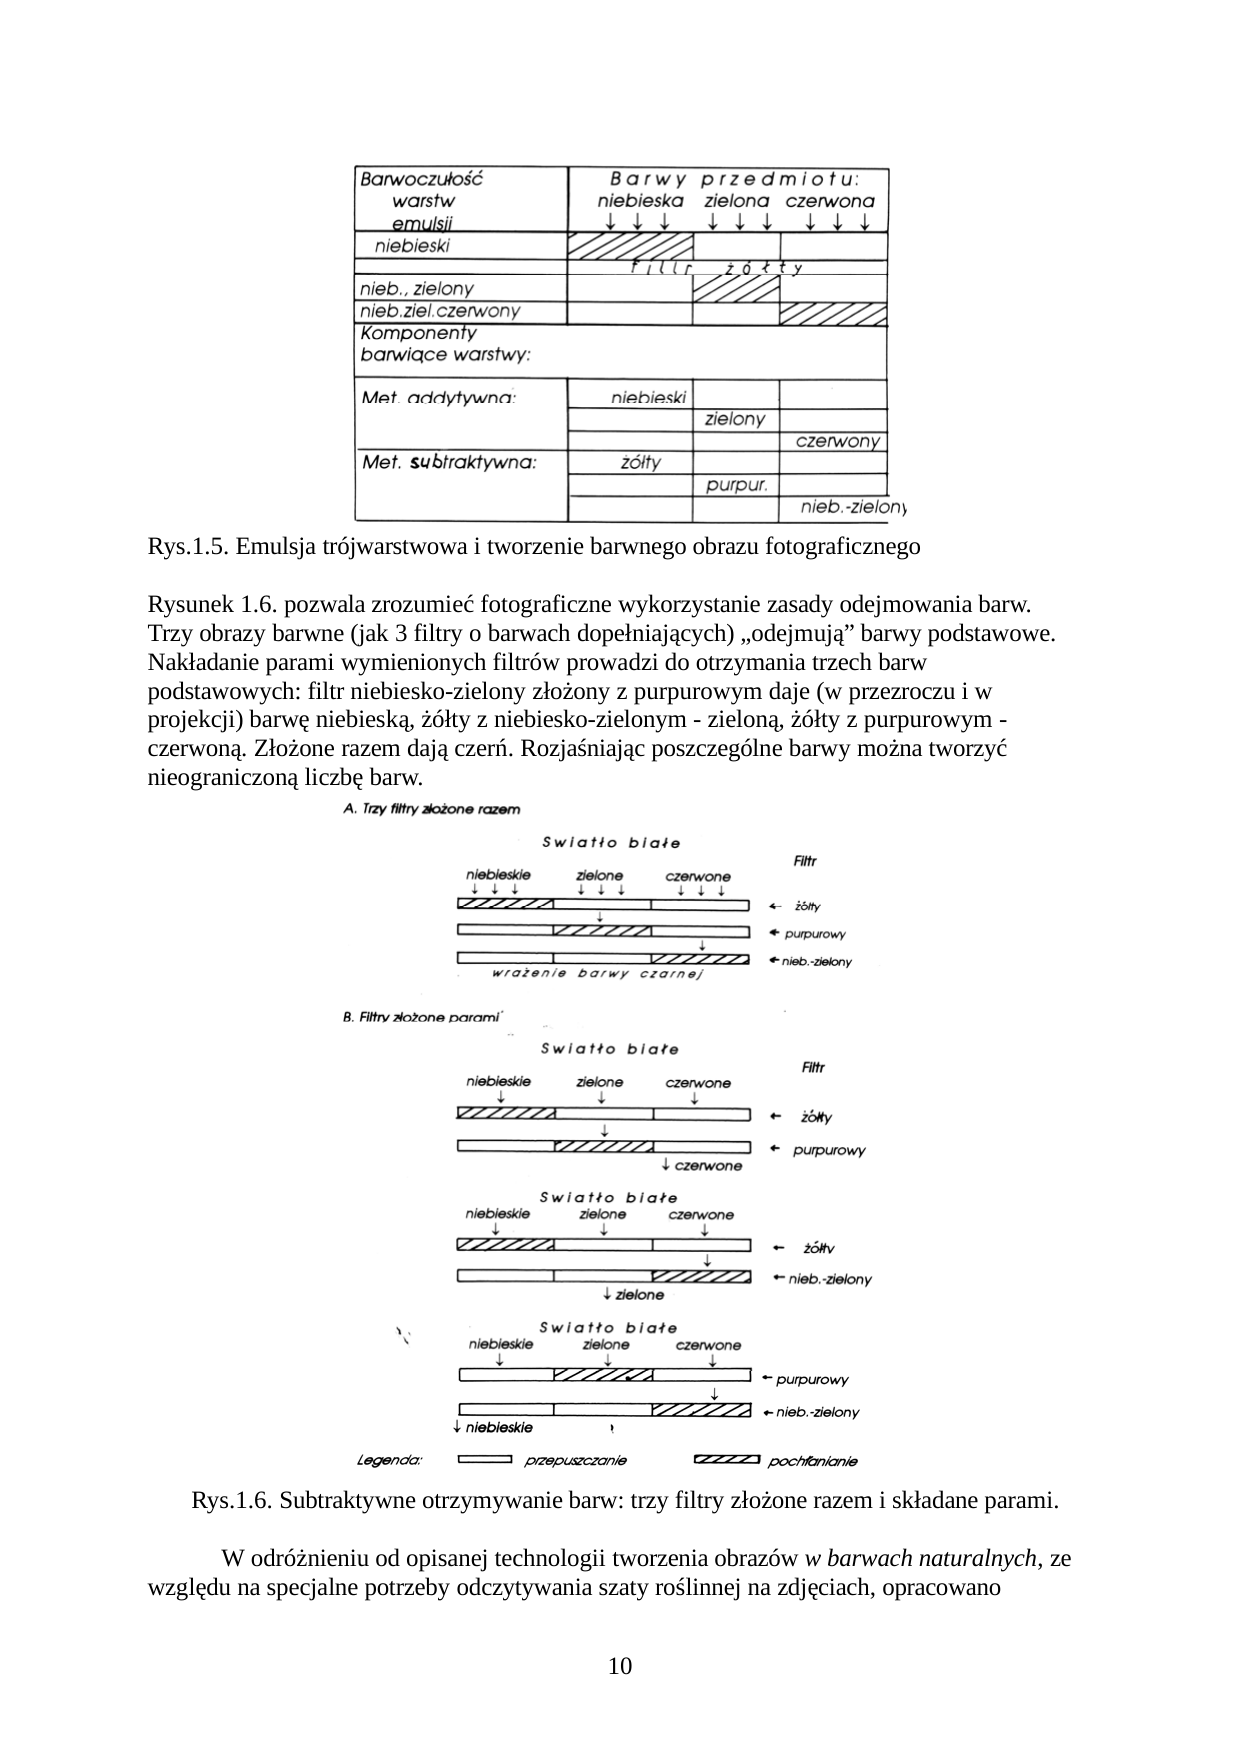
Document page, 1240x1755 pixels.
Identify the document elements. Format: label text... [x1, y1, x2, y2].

text_box [327, 790, 893, 1483]
text_box [334, 147, 907, 529]
slide_number 10 [603, 1649, 637, 1682]
text_box Rys.1.6. Subtraktywne otrzymywanie barw: trzy filtry złożone razem i składane parami. W odróżnieniu od opisanej technologii tworzenia obrazów w barwach naturalnych, ze względu na specjalne potrzeby odczytywania szaty roślinnej na zdjęciach, opracowano [145, 1483, 1088, 1602]
text_box Rys.1.5. Emulsja trójwarstwowa i tworzenie barwnego obrazu fotograficznego Rysunek 1.6. pozwala zrozumieć fotograficzne wykorzystanie zasady odejmowania barw. Trzy obrazy barwne (jak 3 filtry o barwach dopełniających) „odejmują” barwy podstawowe. Nakładanie parami wymienionych filtrów prowadzi do otrzymania trzech barw podstawowych: filtr niebiesko-zielony złożony z purpurowym daje (w przezroczu i w projekcji) barwę niebieską, żółty z niebiesko-zielonym - zieloną, żółty z purpurowym - czerwoną. Złożone razem dają czerń. Rozjaśniając poszczególne barwy można tworzyć nieograniczoną liczbę barw. [145, 529, 1075, 792]
